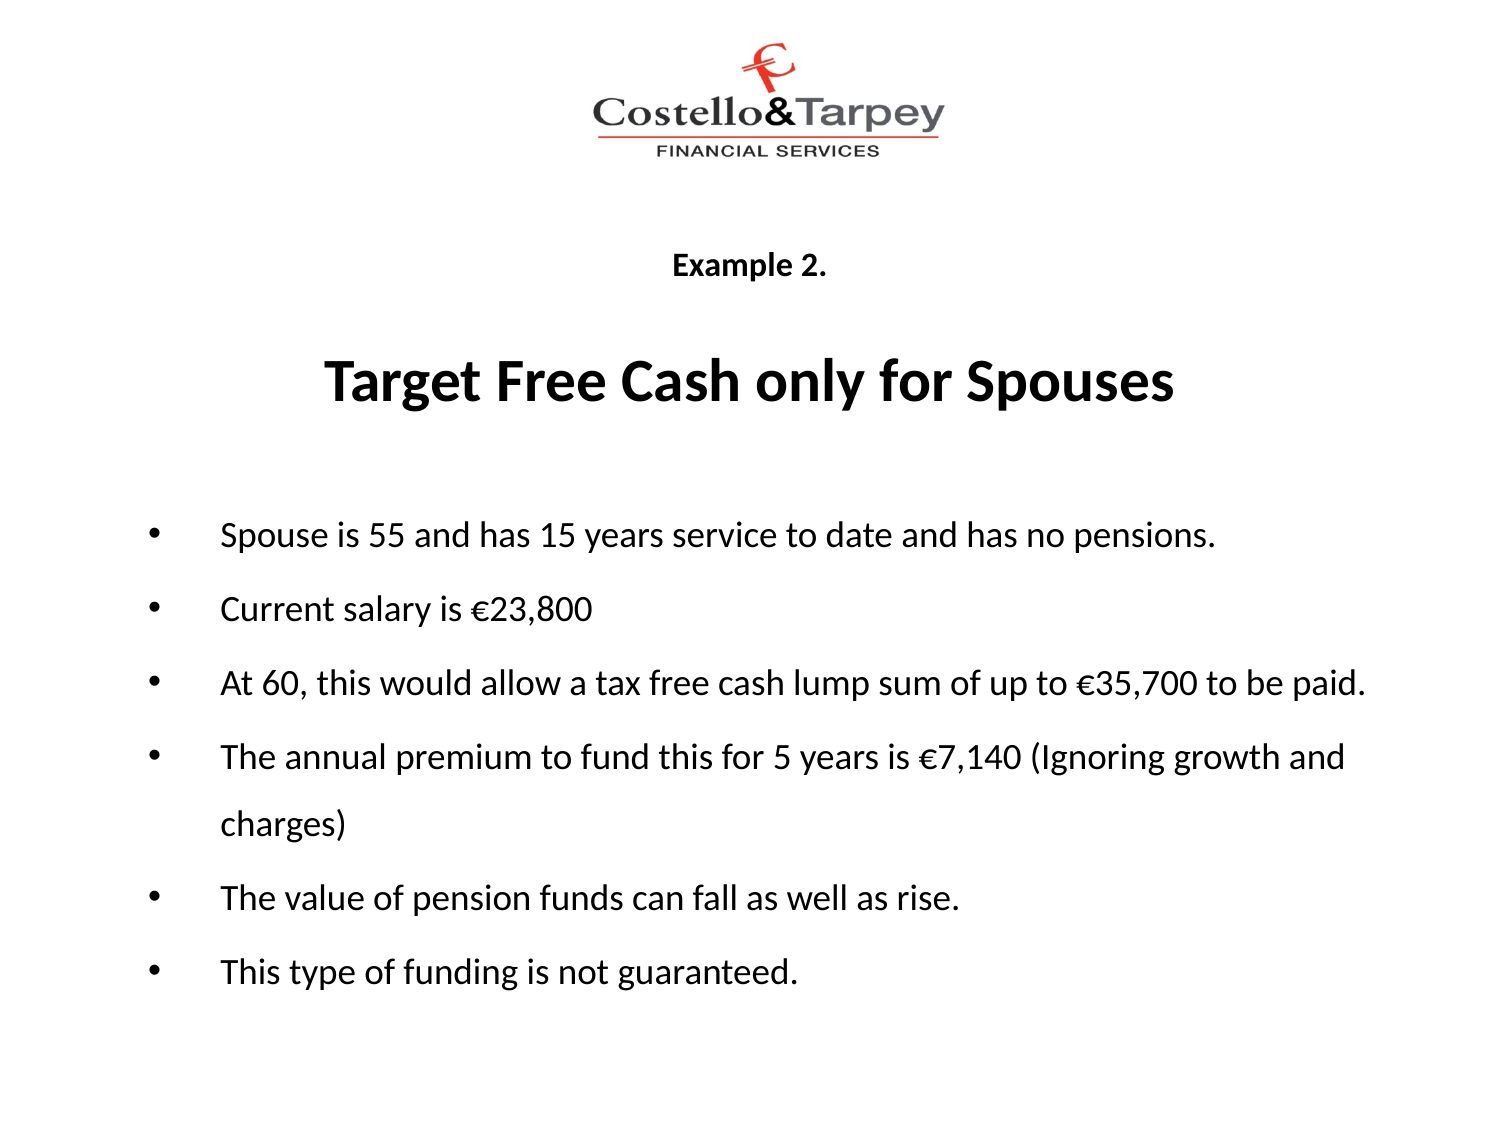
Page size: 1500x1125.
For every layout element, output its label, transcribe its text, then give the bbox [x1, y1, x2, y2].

title Example 2. Target Free Cash only for Spouses [75, 234, 1425, 422]
list Spouse is 55 and has 15 years service to date and has no pensions. Current salary is €23,800 At 60, this would allow a tax free cash lump sum of up to €35,700 to be paid. The annual premium to fund this for 5 years is €7,140 (Ignoring growth and charges) The value of pension funds can fall as well as rise. This type of funding is not guaranteed. [75, 480, 1425, 1005]
picture [562, 0, 973, 223]
